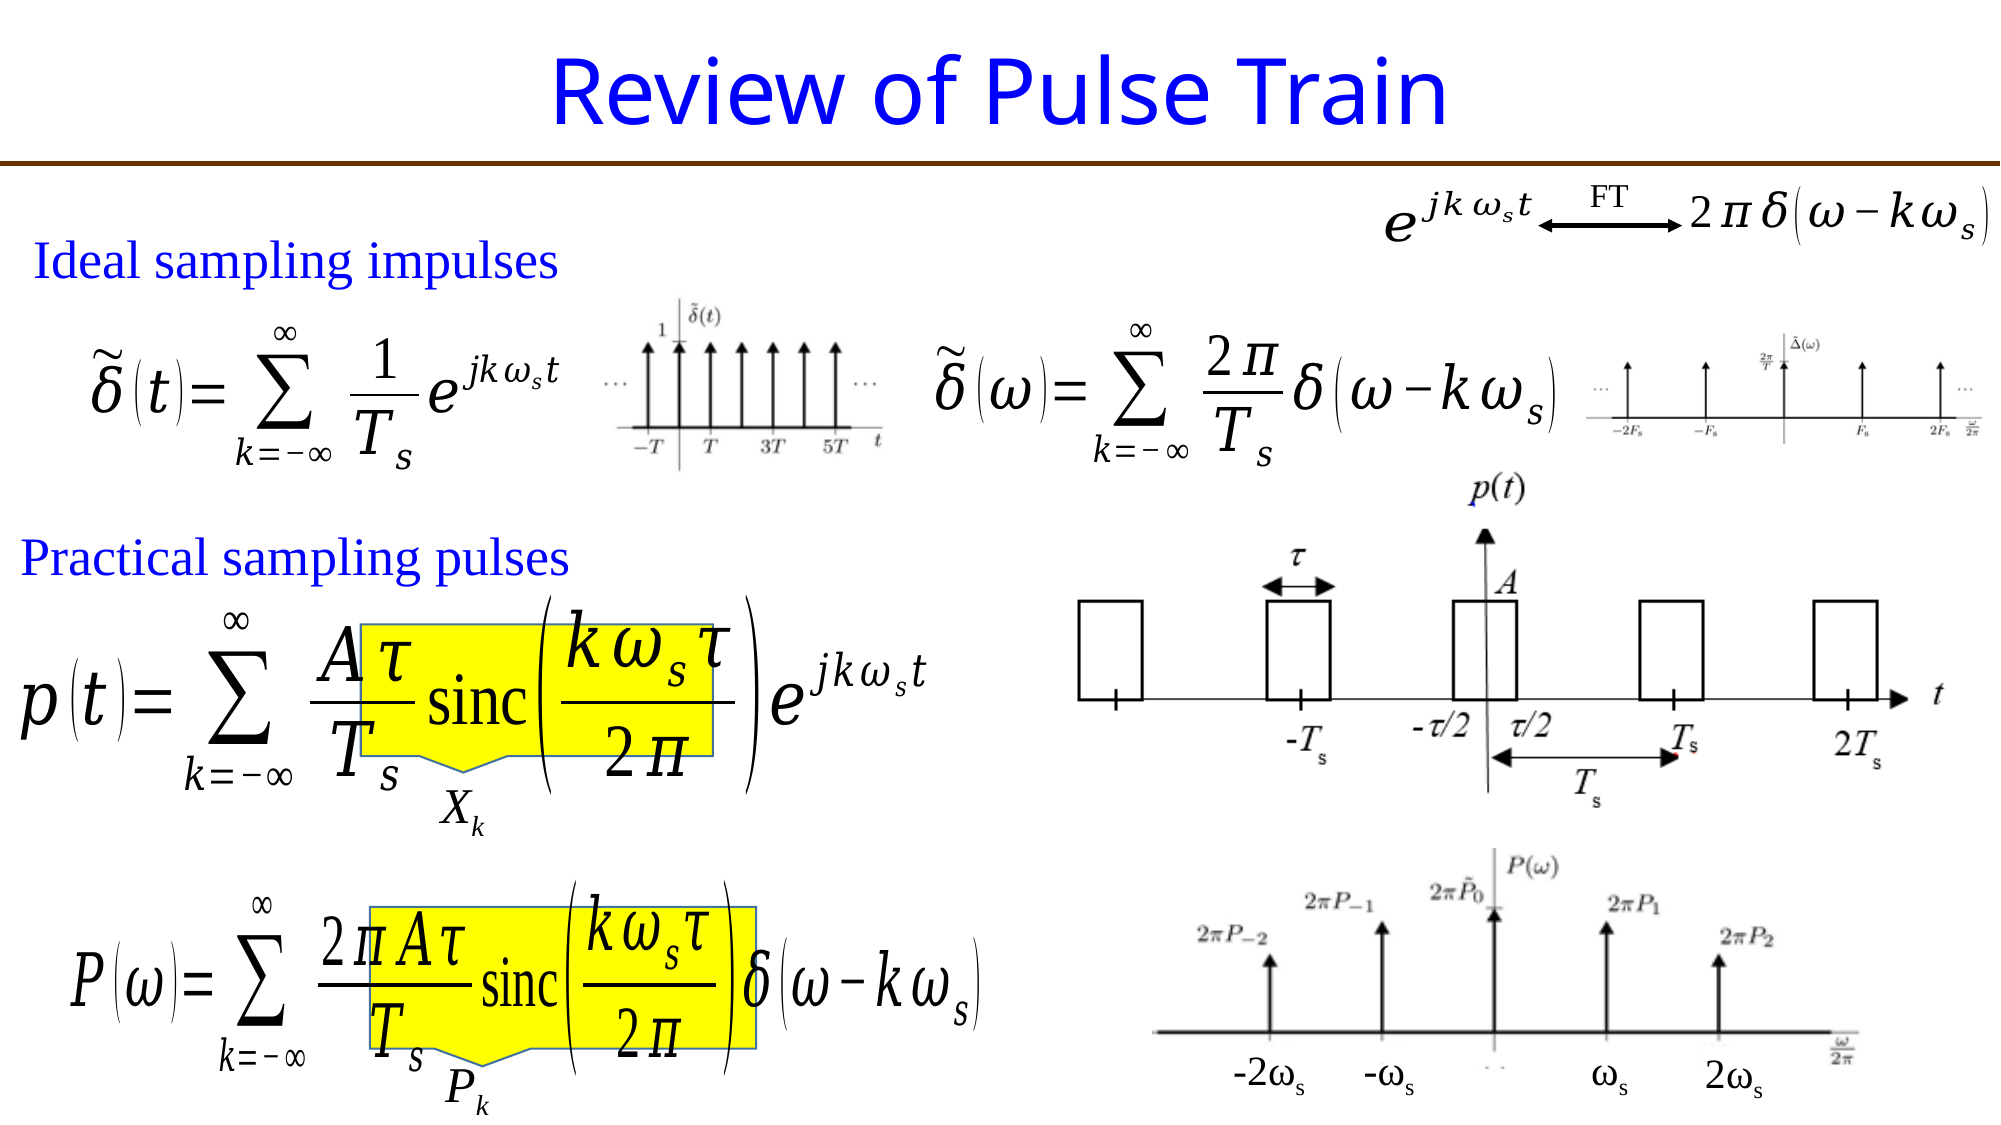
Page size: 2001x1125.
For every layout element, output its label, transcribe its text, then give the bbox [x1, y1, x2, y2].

text_box [359, 623, 543, 766]
text_box Ideal sampling impulses [18, 184, 656, 297]
picture [1067, 466, 1956, 811]
text_box Practical sampling pulses [5, 481, 713, 594]
title Review of Pulse Train [137, 166, 1575, 170]
text_box [542, 623, 714, 758]
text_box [1152, 848, 1863, 1105]
text_box FT [1575, 166, 1646, 222]
picture [1585, 333, 1987, 444]
title Review of Pulse Train [137, 20, 1863, 161]
text_box [569, 905, 731, 1050]
text_box Pk [430, 1045, 504, 1125]
picture [599, 286, 891, 476]
text_box Xk [425, 766, 499, 850]
text_box [368, 905, 570, 1060]
title Review of Pulse Train [1646, 166, 1863, 170]
text_box [730, 905, 758, 1050]
